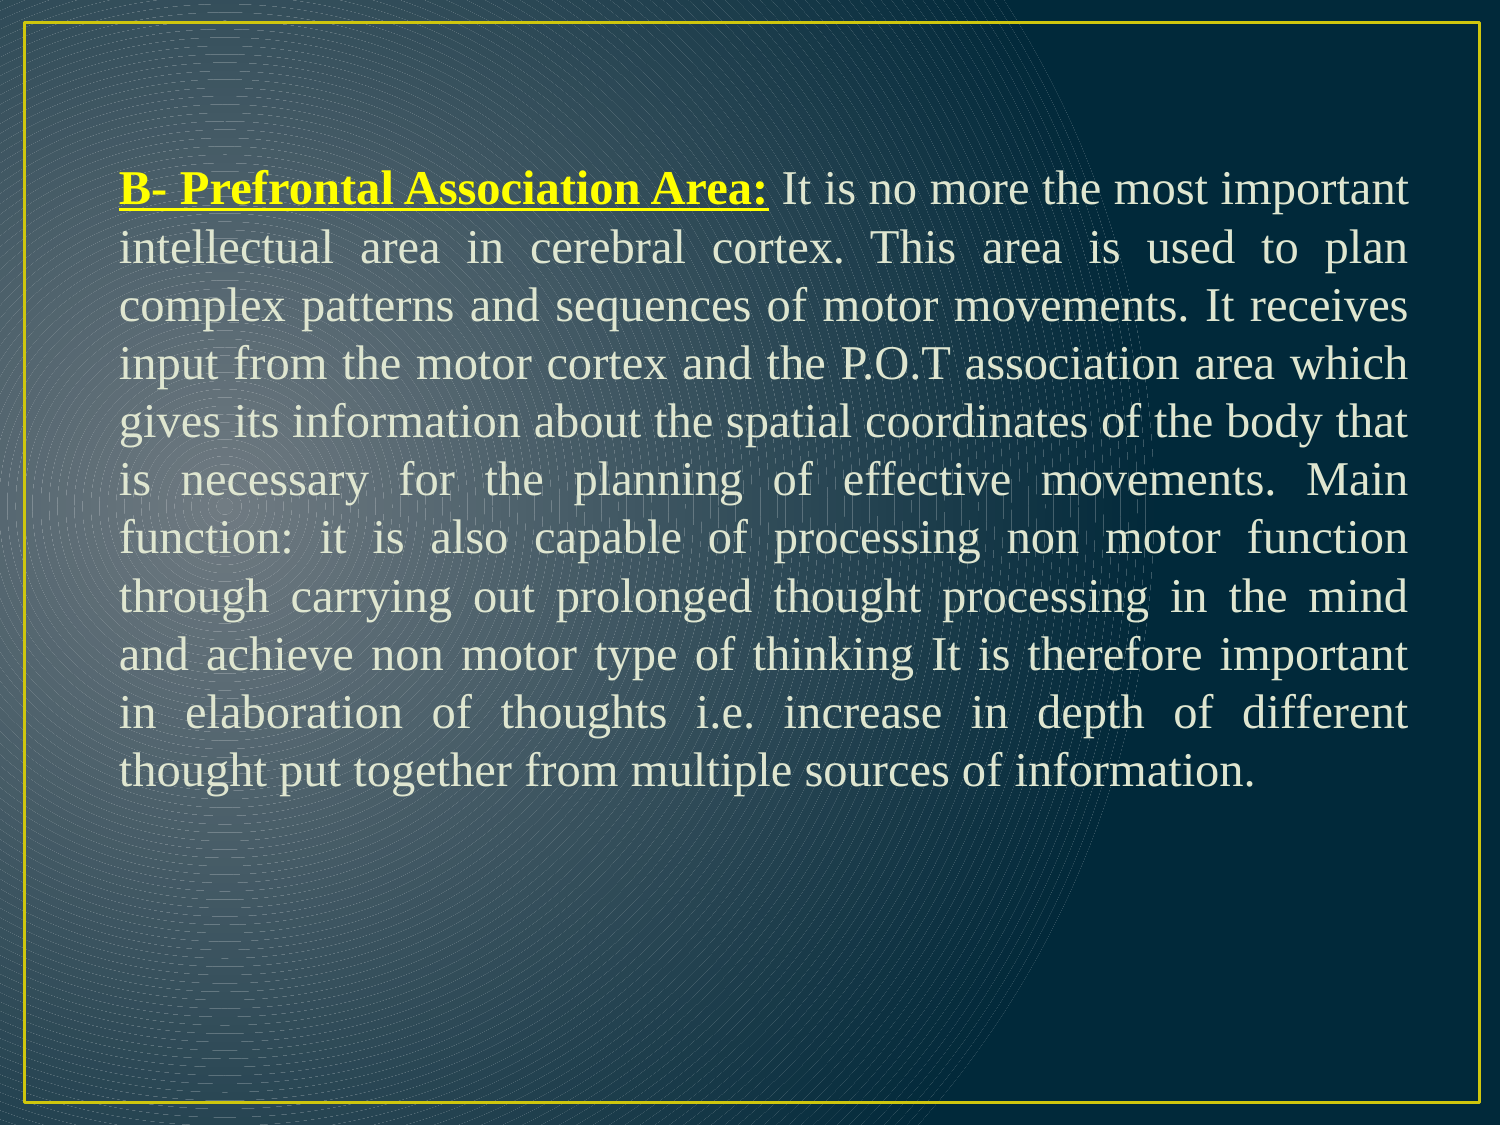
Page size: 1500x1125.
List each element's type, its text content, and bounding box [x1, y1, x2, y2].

list B- Prefrontal Association Area: It is no more the most important intellectual area in cerebral cortex. This area is used to plan complex patterns and sequences of motor movements. It receives input from the motor cortex and the P.O.T association area which gives its information about the spatial coordinates of the body that is necessary for the planning of effective movements. Main function: it is also capable of processing non motor function through carrying out prolonged thought processing in the mind and achieve non motor type of thinking It is therefore important in elaboration of thoughts i.e. increase in depth of different thought put together from multiple sources of information. [75, 149, 1425, 1005]
